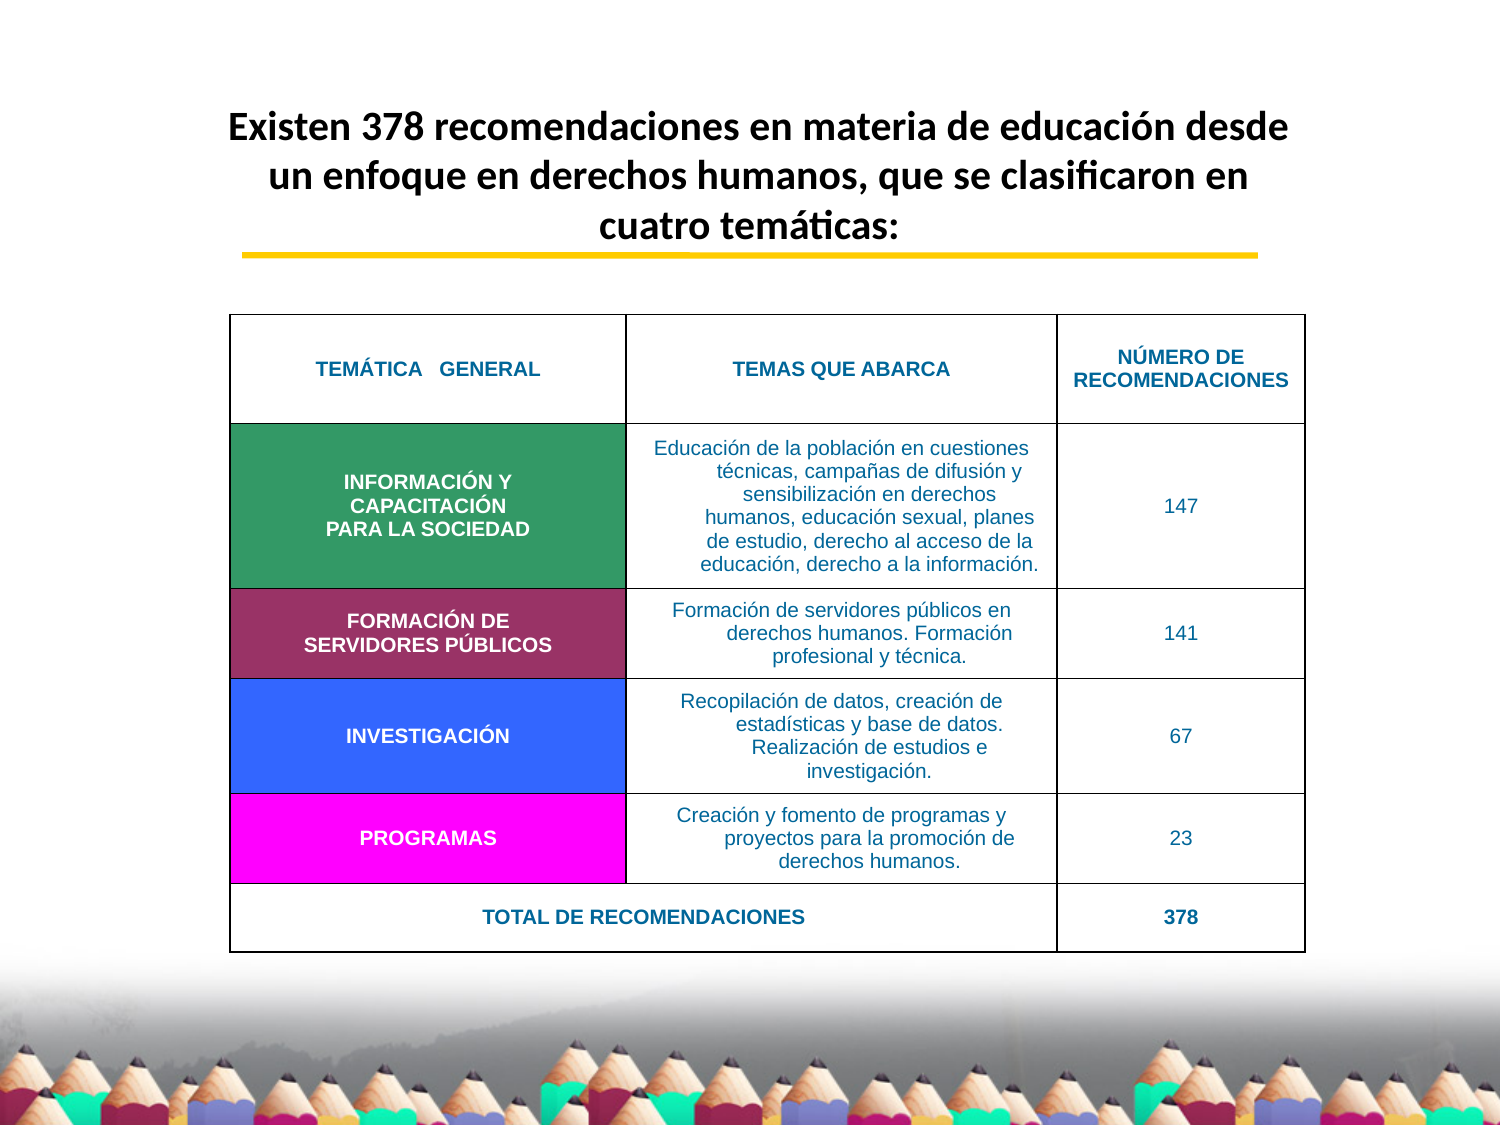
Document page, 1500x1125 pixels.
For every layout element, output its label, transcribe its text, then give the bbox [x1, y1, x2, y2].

table_cell 141 [1058, 589, 1304, 678]
picture [0, 937, 1500, 1125]
table_cell Educación de la población en cuestiones técnicas, campañas de difusión y sensibilización en derechos humanos, educación sexual, planes de estudio, derecho al acceso de la educación, derecho a la información. [627, 424, 1056, 588]
table_cell 67 [1058, 679, 1304, 793]
table_cell Creación y fomento de programas y proyectos para la promoción de derechos humanos. [627, 794, 1056, 883]
table_cell 378 [1058, 884, 1304, 935]
text_box Existen 378 recomendaciones en materia de educación desde un enfoque en derechos humanos, que se clasificaron en cuatro temáticas: [194, 90, 1324, 256]
table_cell 23 [1058, 794, 1304, 883]
table_header TEMAS QUE ABARCA [627, 315, 1056, 423]
table_cell Recopilación de datos, creación de estadísticas y base de datos. Realización de estudios e investigación. [627, 679, 1056, 793]
table_cell INVESTIGACIÓN [231, 679, 625, 793]
table_cell INFORMACIÓN Y CAPACITACIÓN PARA LA SOCIEDAD [231, 424, 625, 588]
table_cell 147 [1058, 424, 1304, 588]
table_cell TOTAL DE RECOMENDACIONES [231, 884, 1056, 935]
table_header TEMÁTICA GENERAL [231, 315, 625, 423]
table_header NÚMERO DE RECOMENDACIONES [1058, 315, 1304, 423]
table_cell FORMACIÓN DE SERVIDORES PÚBLICOS [231, 589, 625, 678]
table_cell PROGRAMAS [231, 794, 625, 883]
table_cell Formación de servidores públicos en derechos humanos. Formación profesional y técnica. [627, 589, 1056, 678]
